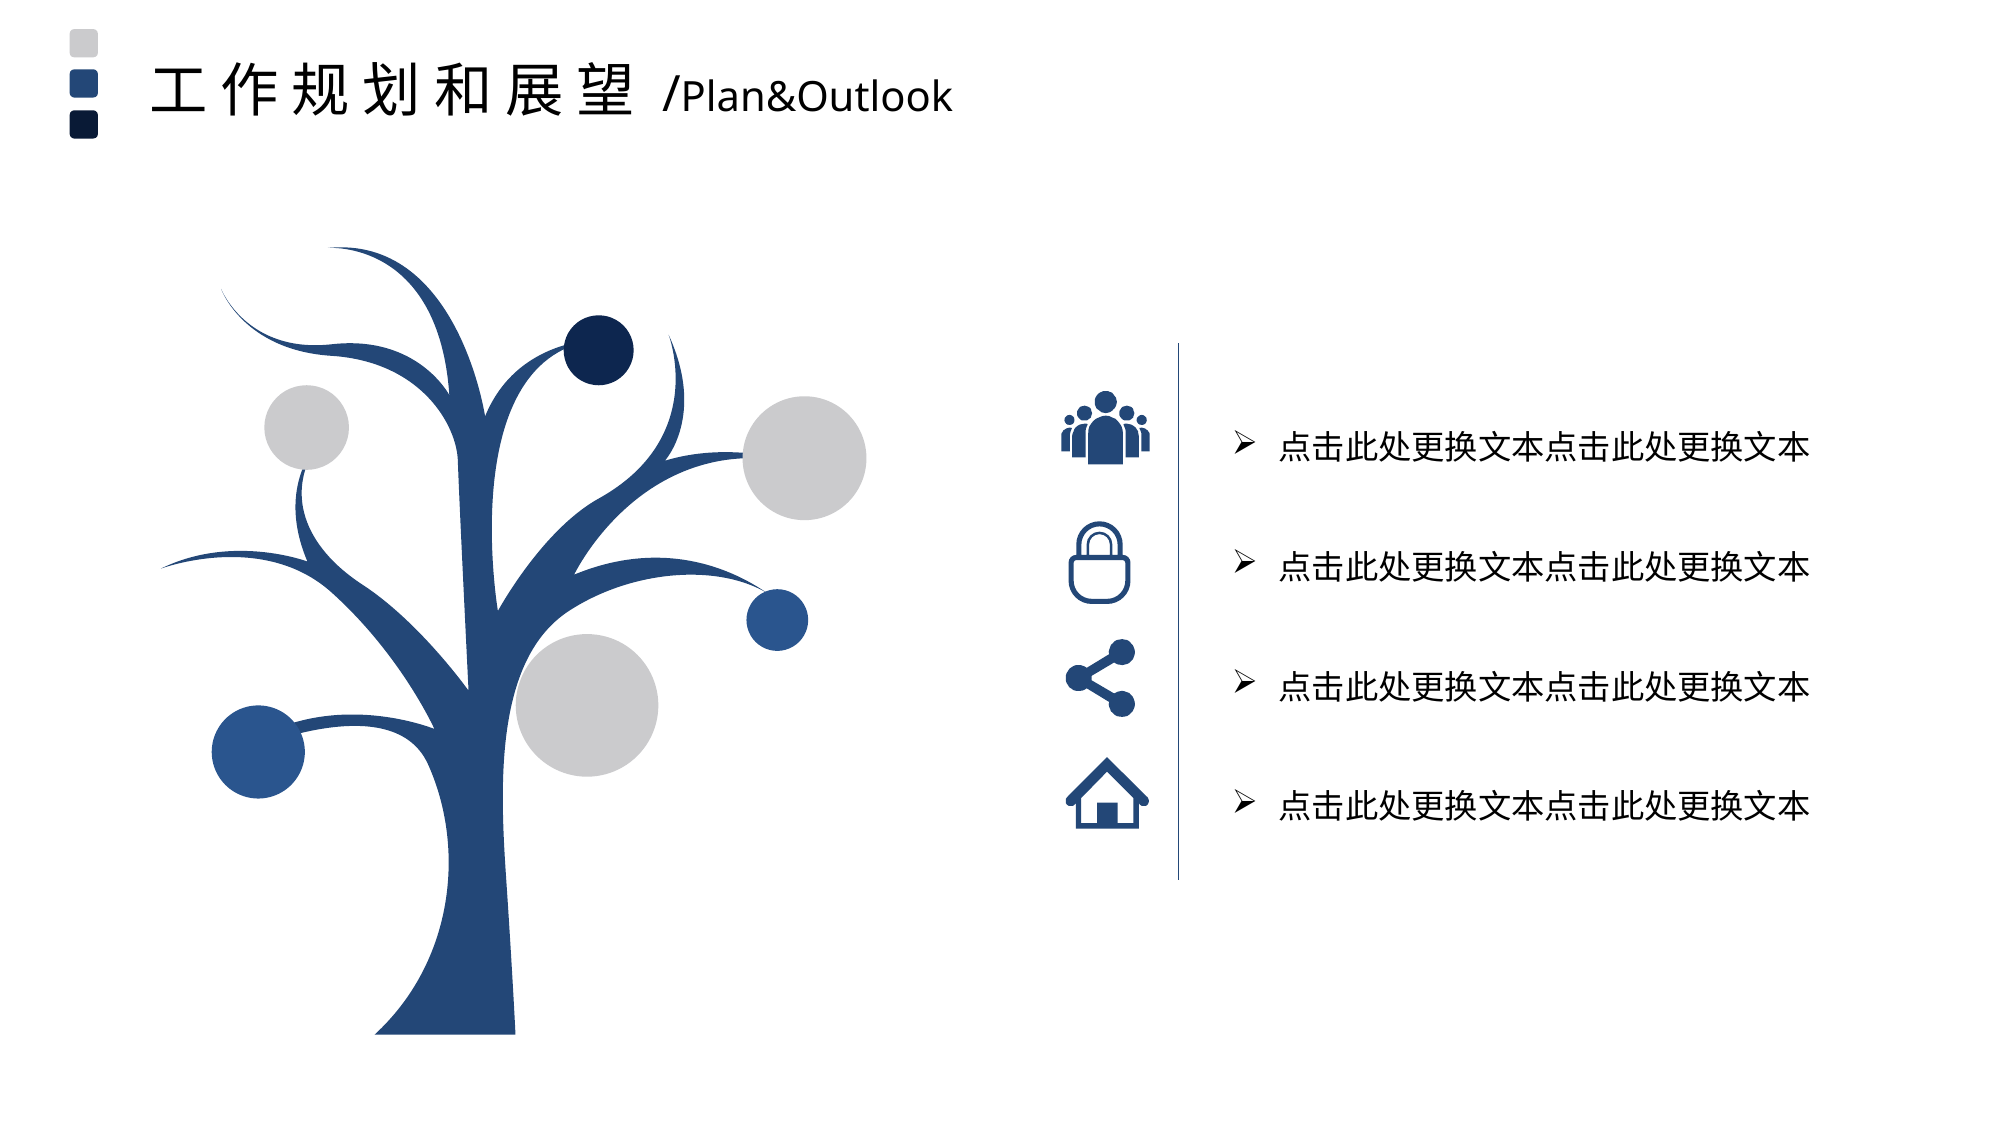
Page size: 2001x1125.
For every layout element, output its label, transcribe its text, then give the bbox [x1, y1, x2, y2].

text_box [741, 395, 868, 522]
text_box [562, 314, 635, 387]
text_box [69, 29, 98, 139]
text_box [160, 247, 764, 1035]
text_box [1065, 757, 1149, 829]
text_box [210, 704, 306, 800]
text_box [1094, 391, 1117, 414]
text_box [1064, 414, 1075, 425]
text_box 工 作 规 划 和 展 望 /Plan&Outlook [134, 45, 1124, 131]
text_box [1061, 427, 1072, 452]
text_box [745, 588, 810, 652]
text_box [1139, 427, 1150, 452]
text_box [1072, 423, 1088, 458]
text_box [1119, 405, 1135, 421]
text_box [1088, 415, 1123, 465]
text_box [1123, 423, 1139, 458]
text_box [263, 384, 350, 471]
text_box [1136, 414, 1147, 425]
text_box [1065, 639, 1135, 717]
text_box 点击此处更换文本点击此处更换文本 点击此处更换文本点击此处更换文本 点击此处更换文本点击此处更换文本 点击此处更换文本点击此处更换文本 [1217, 398, 1826, 893]
text_box [1068, 521, 1131, 604]
text_box [1077, 405, 1093, 421]
text_box [514, 633, 660, 778]
